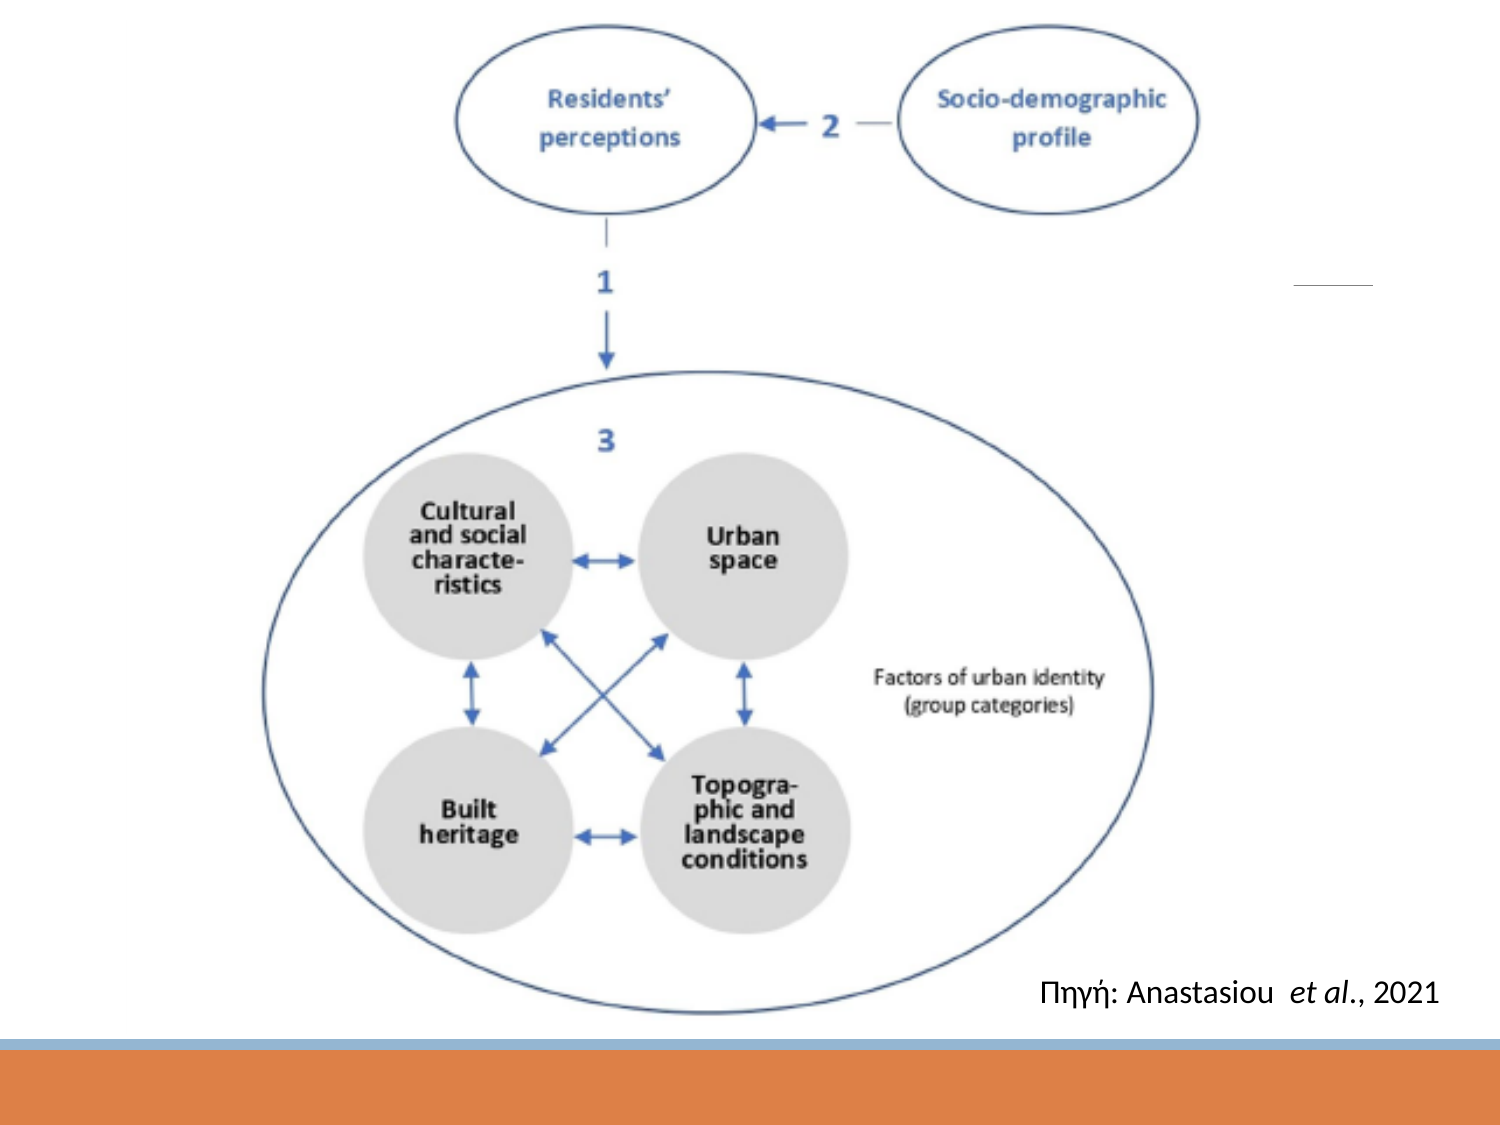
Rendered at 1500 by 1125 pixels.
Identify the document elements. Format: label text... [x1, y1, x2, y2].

text_box Πηγή: Anastasiou et al., 2021 [1302, 962, 1500, 1018]
picture [124, 20, 1295, 1035]
